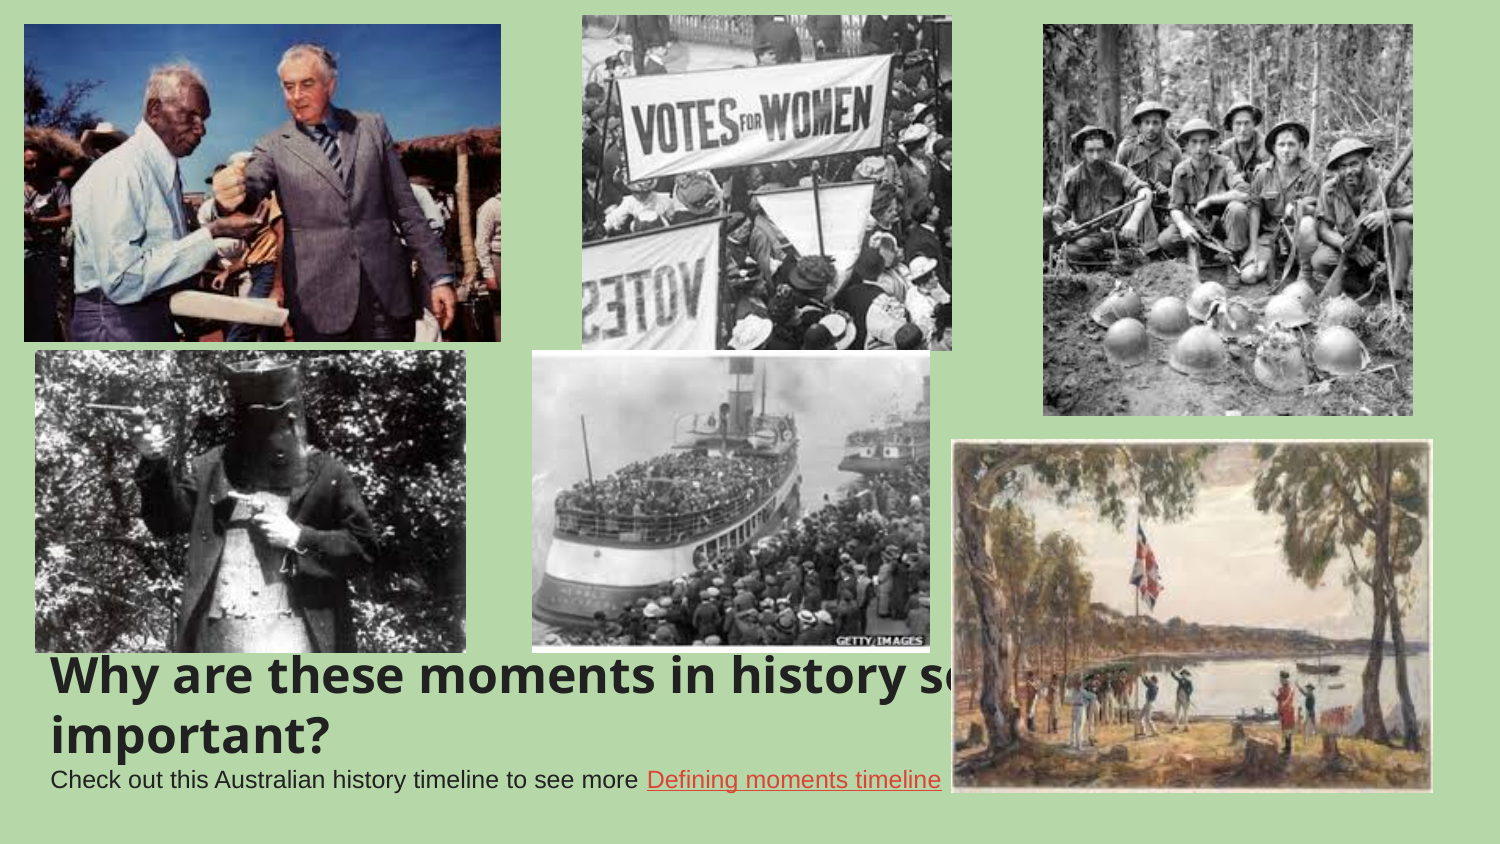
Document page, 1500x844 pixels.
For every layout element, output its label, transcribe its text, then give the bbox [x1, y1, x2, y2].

picture [532, 15, 952, 654]
picture [1043, 24, 1413, 416]
picture [950, 439, 1433, 793]
picture [35, 350, 466, 654]
list Why are these moments in history so important? Check out this Australian history timeline to see more Defining moments timeline [35, 661, 1020, 810]
picture [24, 24, 501, 342]
